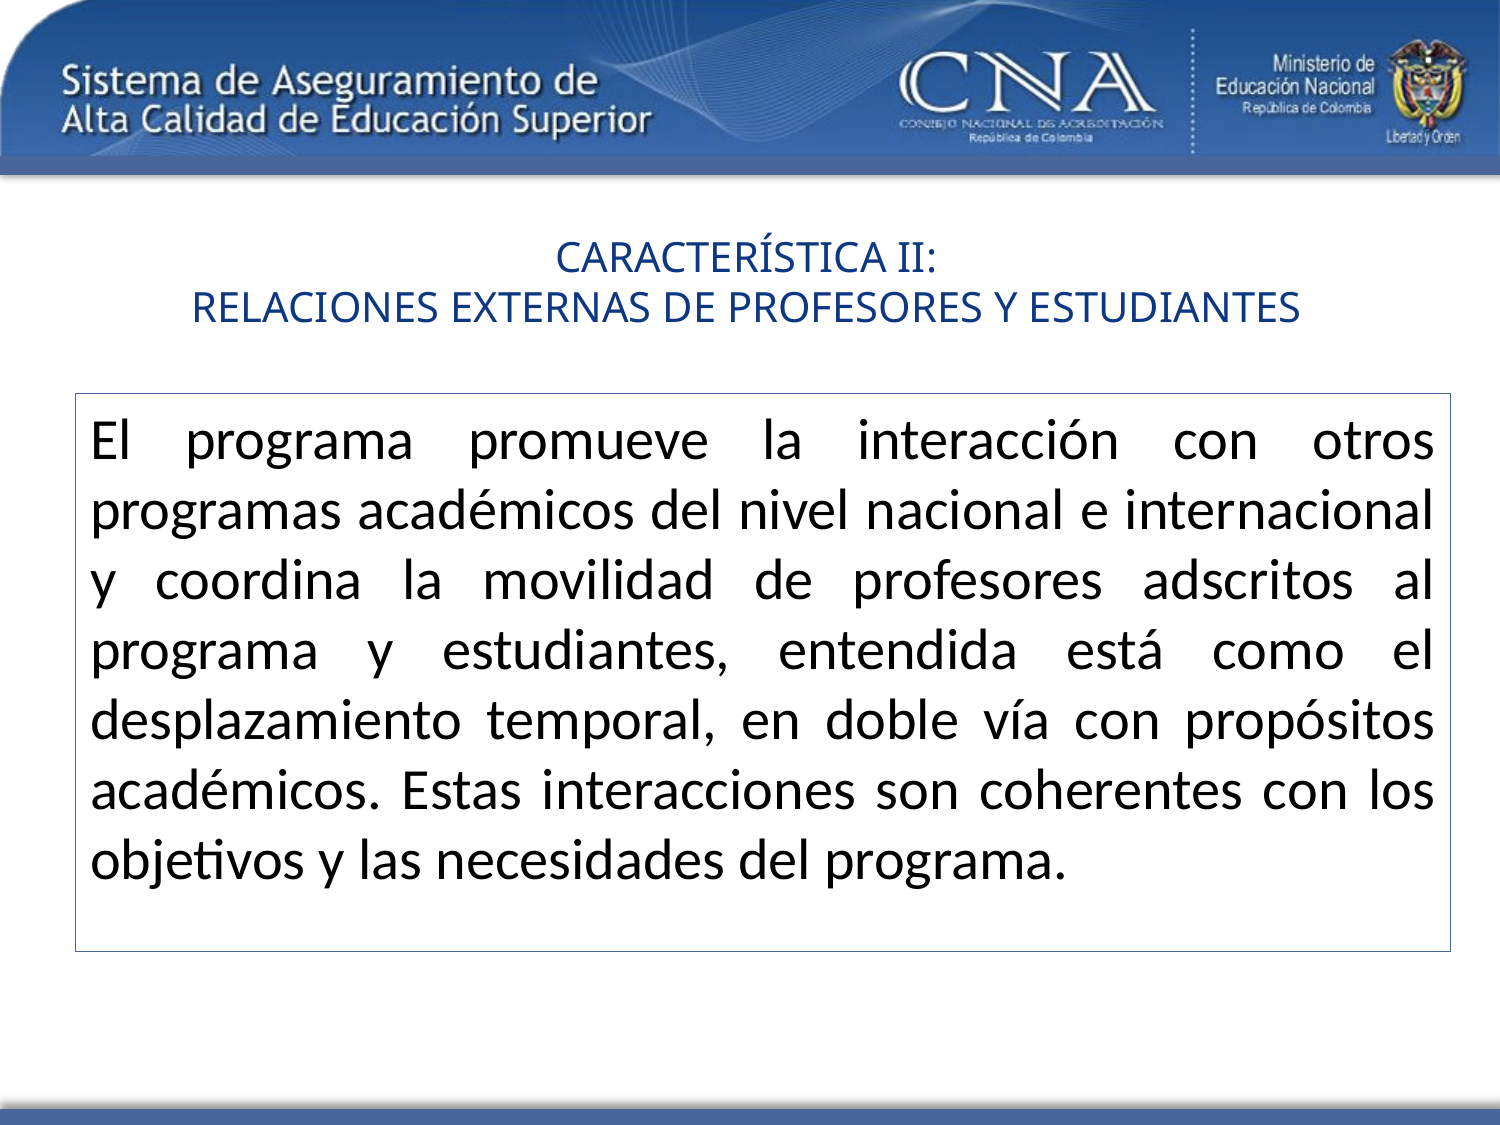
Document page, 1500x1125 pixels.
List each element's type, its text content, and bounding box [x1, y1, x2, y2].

title CARACTERÍSTICA II: RELACIONES EXTERNAS DE PROFESORES Y ESTUDIANTES [43, 196, 1461, 365]
picture [0, 0, 1500, 156]
list El programa promueve la interacción con otros programas académicos del nivel nacional e internacional y coordina la movilidad de profesores adscritos al programa y estudiantes, entendida está como el desplazamiento temporal, en doble vía con propósitos académicos. Estas interacciones son coherentes con los objetivos y las necesidades del programa. [75, 393, 1451, 952]
